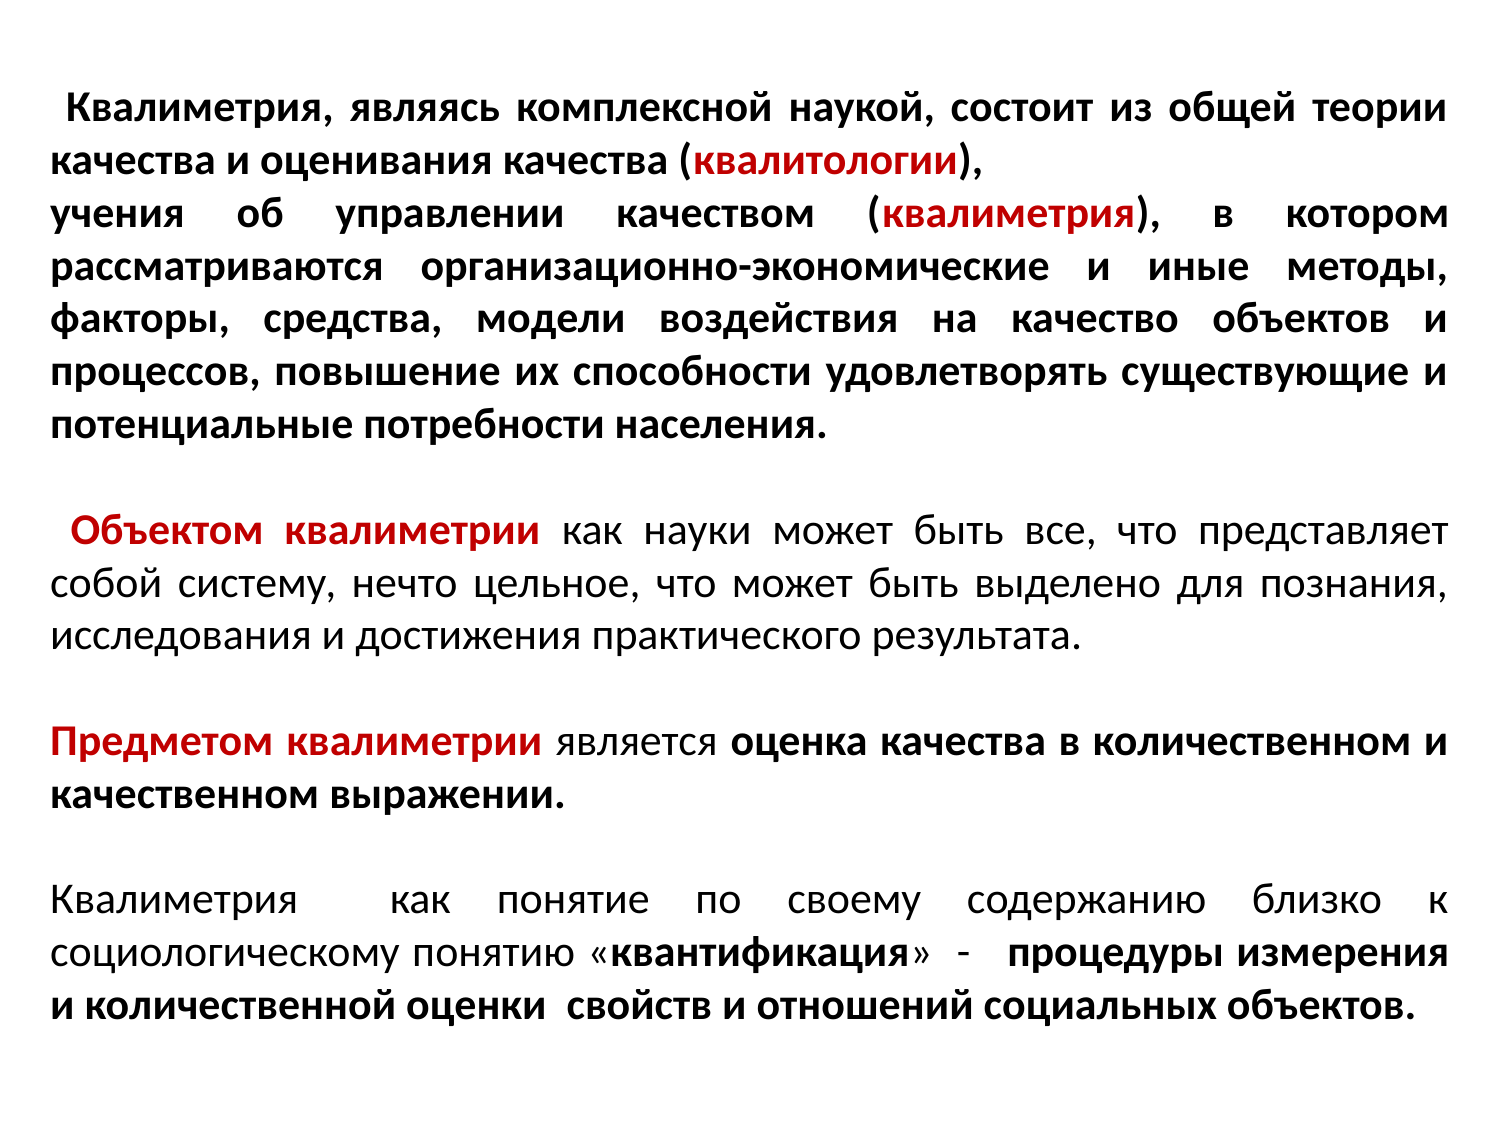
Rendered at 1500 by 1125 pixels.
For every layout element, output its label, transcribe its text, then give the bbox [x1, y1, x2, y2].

list Квалиметрия, являясь комплексной наукой, состоит из общей теории качества и оценивания качества (квалитологии), учения об управлении качеством (квалиметрия), в котором рассматриваются организационно-экономические и иные методы, факторы, средства, модели воздействия на качество объектов и процессов, повышение их способности удовлетворять существующие и потенциальные потребности населения. Объектом квалиметрии как науки может быть все, что представляет собой систему, нечто цельное, что может быть выделено для познания, исследования и достижения практического результата. Предметом квалиметрии является оценка качества в количественном и качественном выражении. Квалиметрия как понятие по своему содержанию близко к социологическому понятию «квантификация» - процедуры измерения и количественной оценки свойств и отношений социальных объектов. [35, 70, 1465, 1079]
